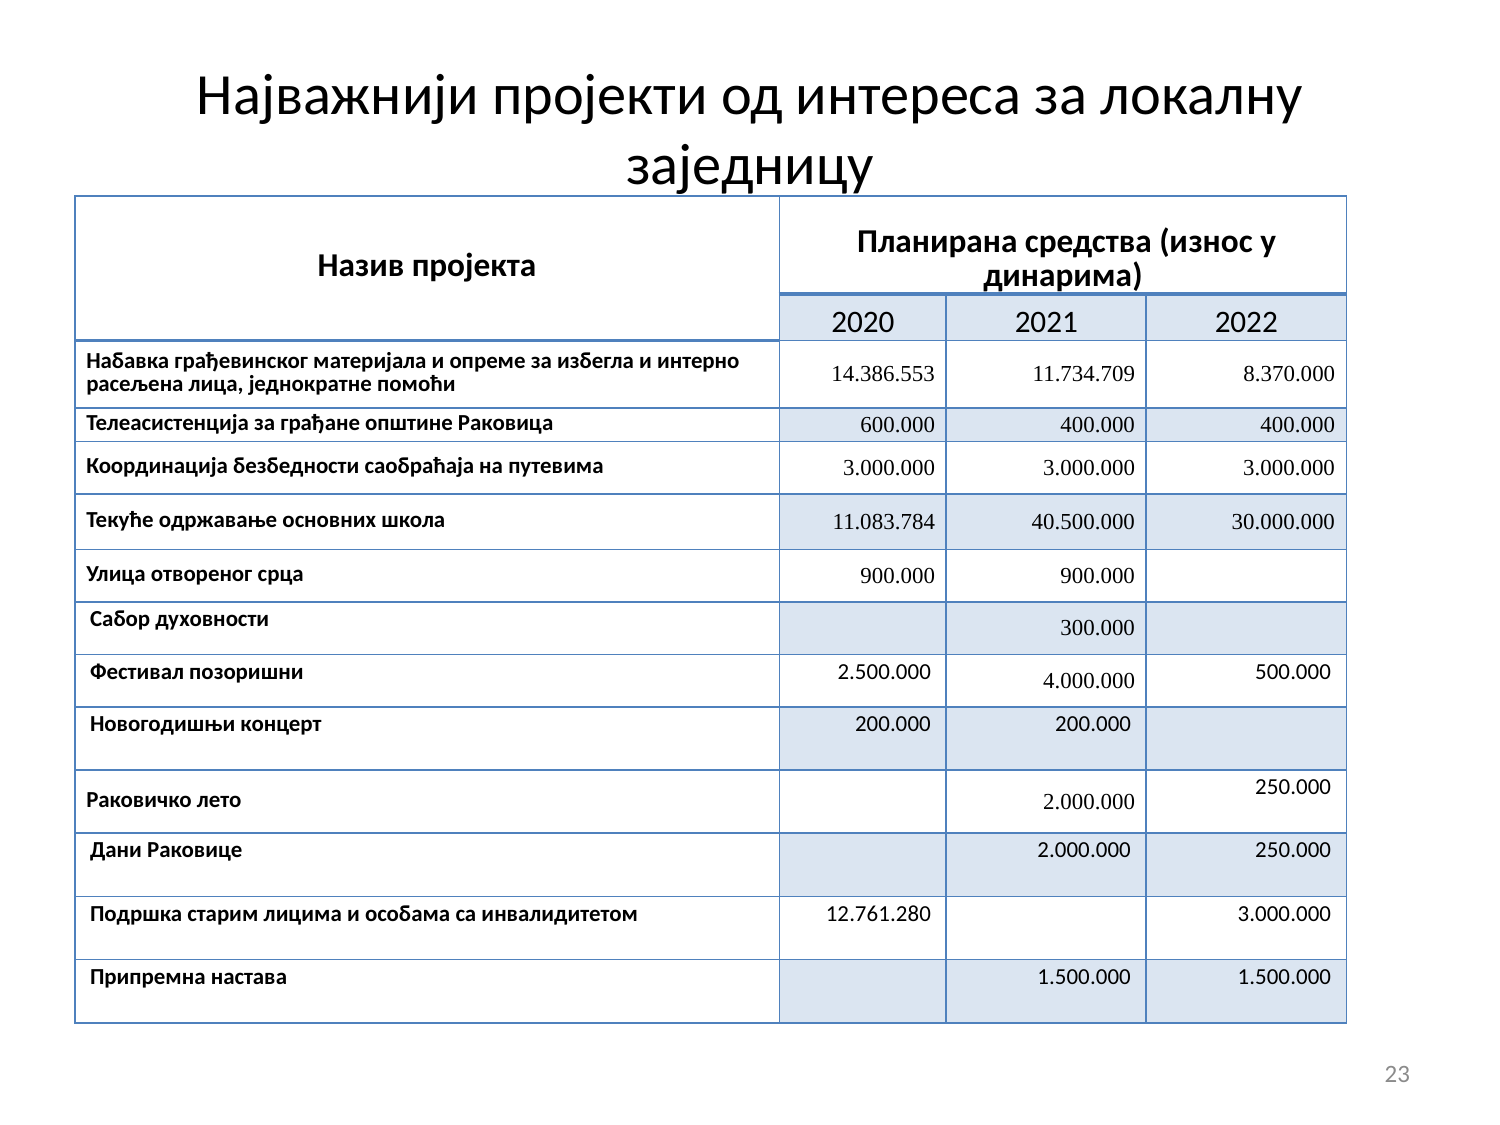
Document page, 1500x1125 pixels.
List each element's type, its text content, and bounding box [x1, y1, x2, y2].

table_cell 900.000 [947, 550, 1145, 601]
table_cell 11.083.784 [780, 495, 945, 549]
table_cell 400.000 [947, 409, 1145, 441]
table_cell 11.734.709 [947, 341, 1145, 407]
table_cell [1147, 603, 1346, 654]
table_cell 2020 [780, 296, 945, 340]
table_cell 12.761.280 [780, 897, 945, 959]
table_cell 40.500.000 [947, 495, 1145, 549]
table_cell 200.000 [947, 708, 1145, 769]
table_cell 250.000 [1147, 834, 1346, 896]
table_cell Набавка грађевинског материјала и опреме за избегла и интерно расељена лица, једнократне помоћи [76, 342, 779, 407]
table_cell 1.500.000 [947, 960, 1145, 1022]
table_cell 2022 [1147, 296, 1346, 340]
slide_number 23 [1074, 1042, 1425, 1103]
table_cell 3.000.000 [1147, 442, 1346, 493]
table_cell [1147, 708, 1346, 769]
table_cell 30.000.000 [1147, 495, 1346, 549]
table_cell Раковичко лето [76, 771, 779, 832]
table_cell [780, 834, 945, 896]
table_cell Текуће одржавање основних школа [76, 495, 779, 549]
table_cell 3.000.000 [1147, 897, 1346, 959]
table_cell 500.000 [1147, 655, 1346, 706]
title Најважнији пројекти од интереса за локалну заједницу [75, 45, 1425, 209]
table_cell 2021 [947, 296, 1145, 340]
table_cell [1147, 550, 1346, 601]
table_header Планирана средства (износ у динарима) [780, 197, 1346, 292]
table_cell [947, 897, 1145, 959]
table_cell 200.000 [780, 708, 945, 769]
table_cell Дани Раковице [76, 834, 779, 896]
table_cell 3.000.000 [947, 442, 1145, 493]
table_cell Улица отвореног срца [76, 550, 779, 601]
table_cell [780, 603, 945, 654]
table_cell 250.000 [1147, 771, 1346, 832]
table_cell Телеасистенција за грађане општине Раковица [76, 409, 779, 441]
table_cell Подршка старим лицима и особама са инвалидитетом [76, 897, 779, 959]
table_cell 3.000.000 [780, 442, 945, 493]
table_cell 400.000 [1147, 409, 1346, 441]
table_cell Припремна настава [76, 960, 779, 1022]
table_cell 8.370.000 [1147, 341, 1346, 407]
table_cell Координација безбедности саобраћаја на путевима [76, 442, 779, 493]
table_cell Фестивал позоришни [76, 655, 779, 706]
table_cell 2.000.000 [947, 771, 1145, 832]
table_cell 14.386.553 [780, 341, 945, 407]
table_cell Сабор духовности [76, 603, 779, 654]
table_cell 2.500.000 [780, 655, 945, 706]
table_cell [780, 771, 945, 832]
table_cell 600.000 [780, 409, 945, 441]
table_header Назив пројекта [76, 197, 779, 339]
table_cell 2.000.000 [947, 834, 1145, 896]
table_cell 300.000 [947, 603, 1145, 654]
table_cell Новогодишњи концерт [76, 708, 779, 769]
table_cell 900.000 [780, 550, 945, 601]
table_cell [780, 960, 945, 1022]
table_cell 4.000.000 [947, 655, 1145, 706]
table_cell 1.500.000 [1147, 960, 1346, 1022]
